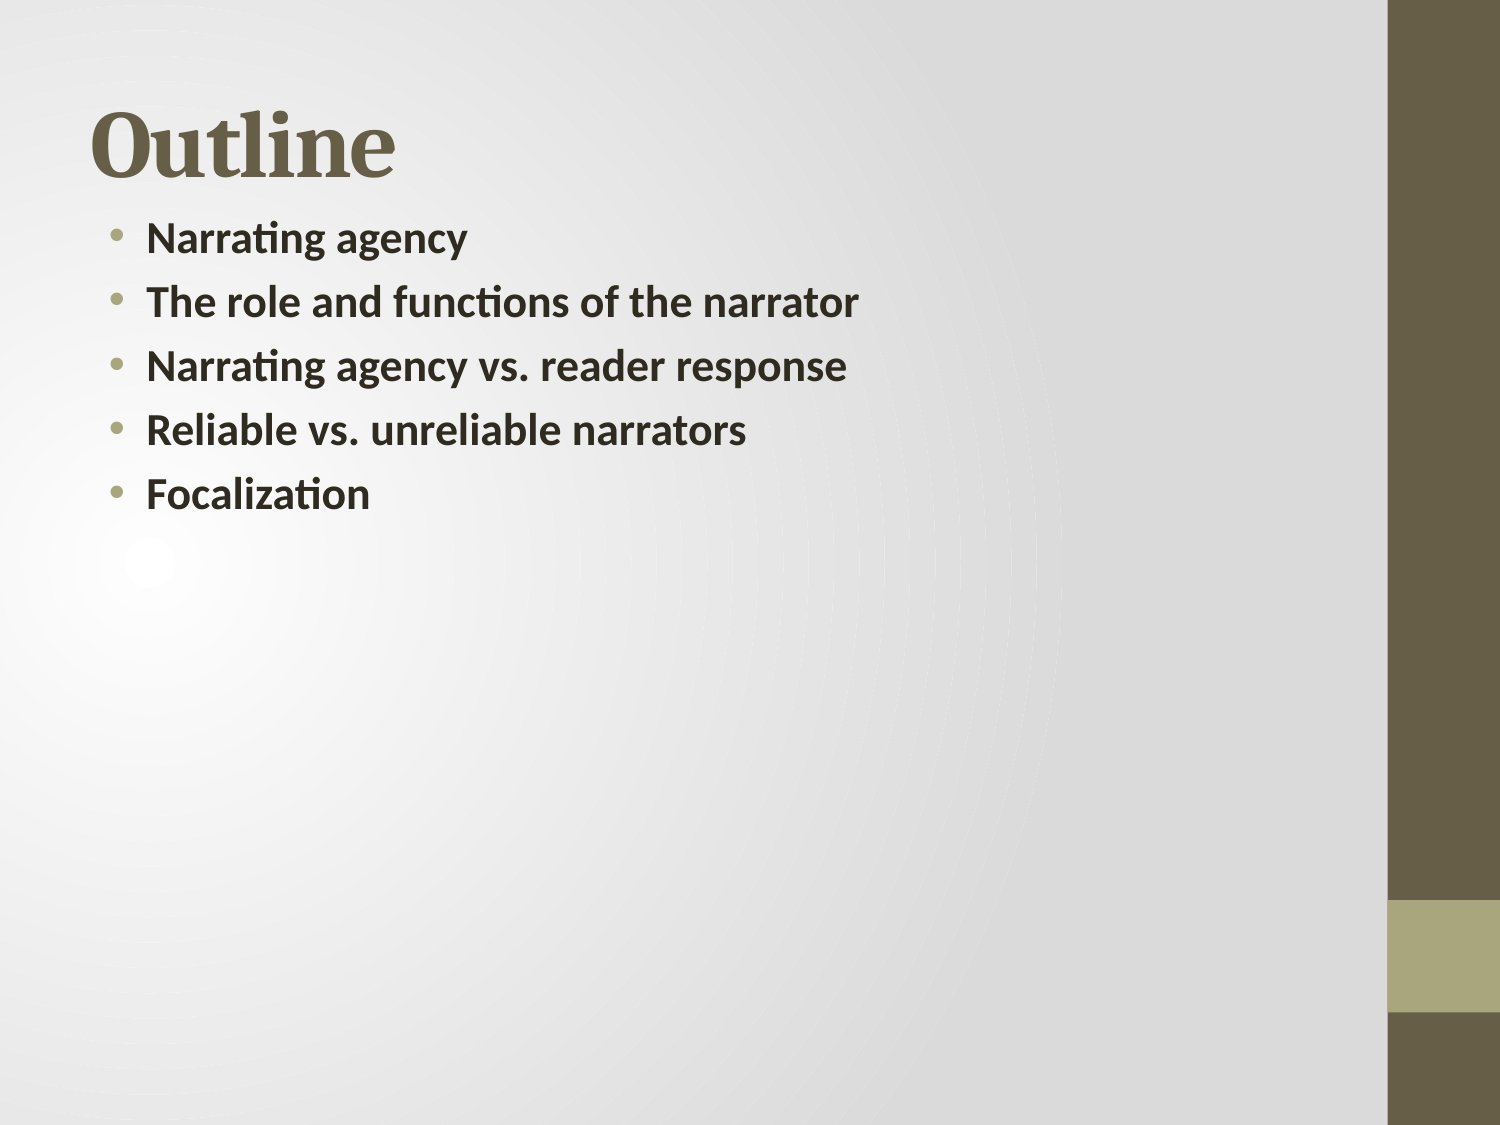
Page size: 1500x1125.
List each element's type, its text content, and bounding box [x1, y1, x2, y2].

list Narrating agency The role and functions of the narrator Narrating agency vs. reader response Reliable vs. unreliable narrators Focalization [75, 200, 1325, 1050]
title Outline [75, 45, 1325, 200]
